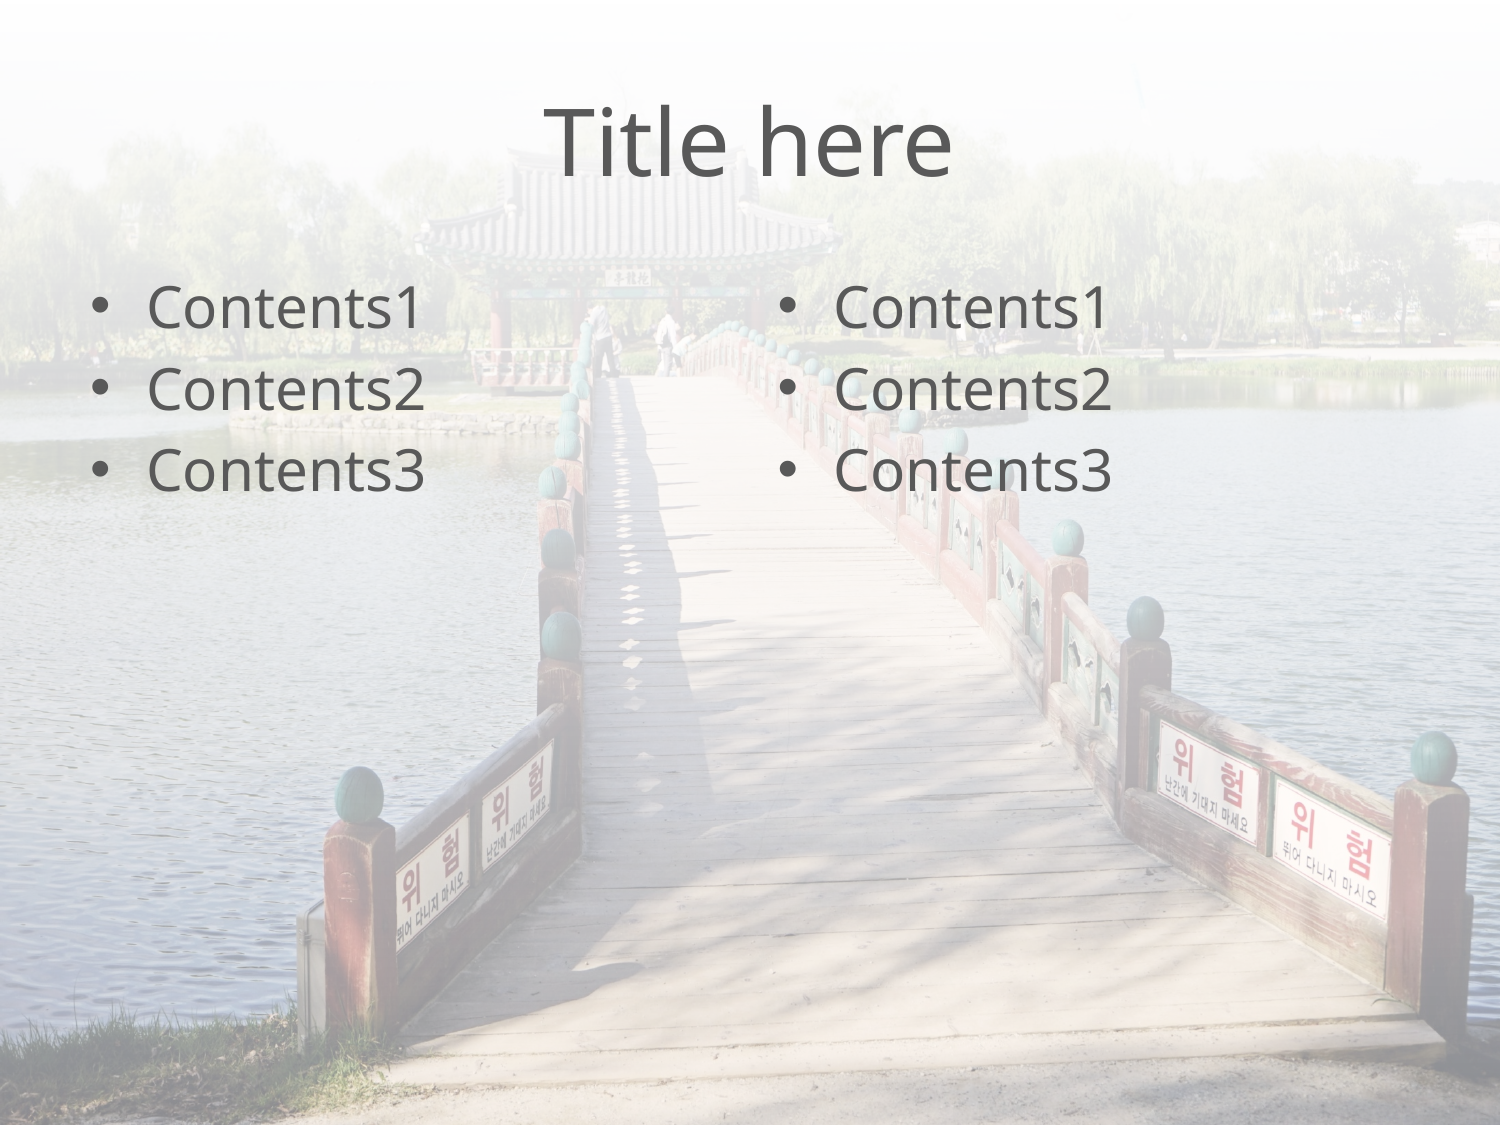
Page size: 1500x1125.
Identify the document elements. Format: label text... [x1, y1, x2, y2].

list Contents1 Contents2 Contents3 [762, 262, 1425, 1005]
text_box [0, 0, 1500, 1125]
title Title here [75, 45, 1425, 233]
list Contents1 Contents2 Contents3 [75, 262, 738, 1005]
